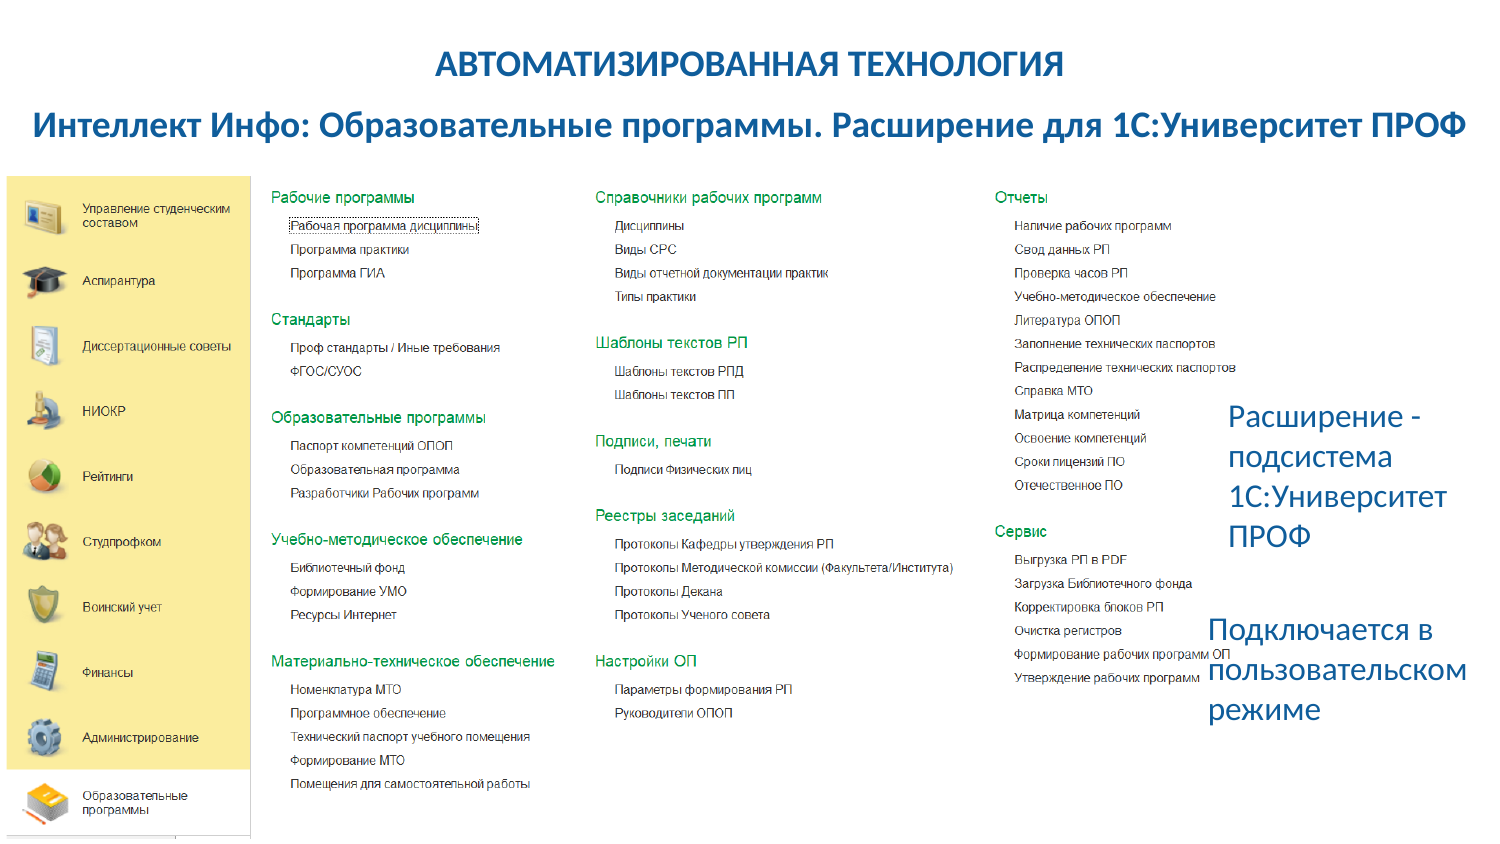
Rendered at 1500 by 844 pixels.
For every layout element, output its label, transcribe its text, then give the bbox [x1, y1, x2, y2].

text_box АВТОМАТИЗИРОВАННАЯ ТЕХНОЛОГИЯ [420, 32, 1080, 92]
text_box Расширение -подсистема 1С:Университет ПРОФ [1278, 386, 1493, 562]
text_box Интеллект Инфо: Образовательные программы. Расширение для 1С:Университет ПРОФ [18, 91, 1483, 155]
picture [6, 176, 1273, 839]
text_box Подключается в пользовательском режиме [1278, 599, 1500, 735]
